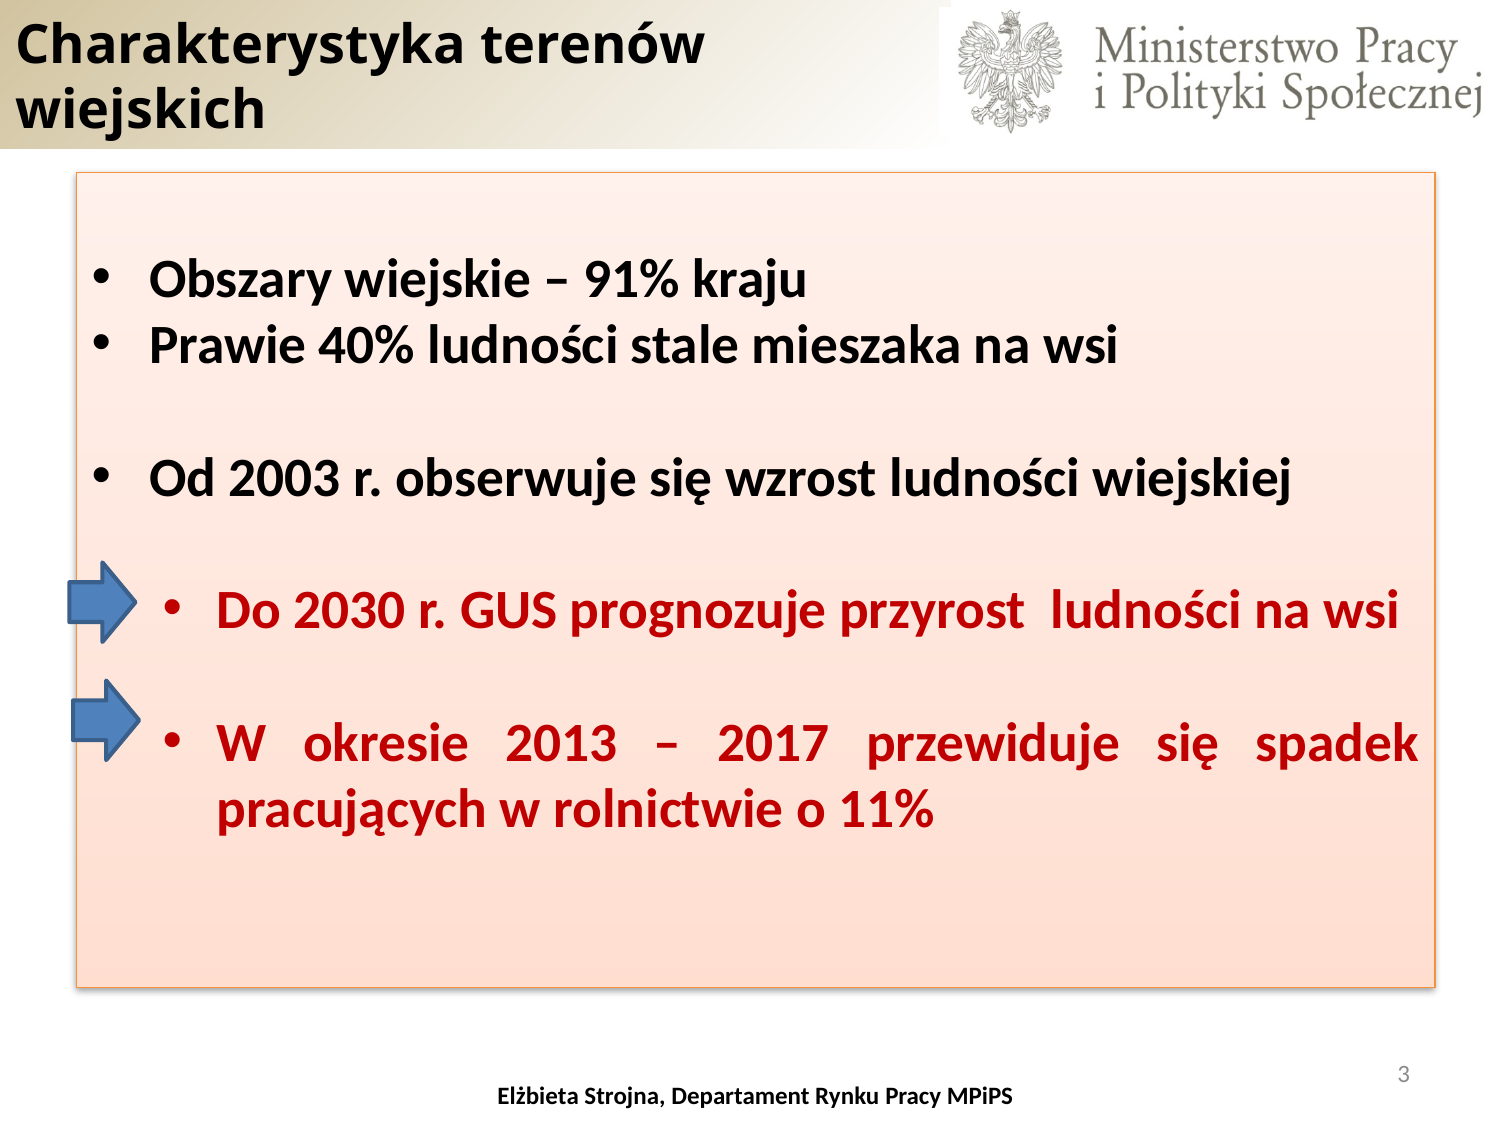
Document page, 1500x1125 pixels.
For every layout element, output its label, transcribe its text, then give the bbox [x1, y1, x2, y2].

list Obszary wiejskie – 91% kraju Prawie 40% ludności stale mieszaka na wsi Od 2003 r. obserwuje się wzrost ludności wiejskiej Do 2030 r. GUS prognozuje przyrost ludności na wsi W okresie 2013 – 2017 przewiduje się spadek pracujących w rolnictwie o 11% [76, 172, 1436, 988]
picture [938, 6, 1500, 135]
title Charakterystyka terenów wiejskich [0, 0, 951, 150]
footer Elżbieta Strojna, Departament Rynku Pracy MPiPS [407, 1065, 1105, 1125]
slide_number 3 [1074, 1042, 1425, 1103]
text_box [67, 560, 138, 644]
text_box [71, 678, 141, 763]
